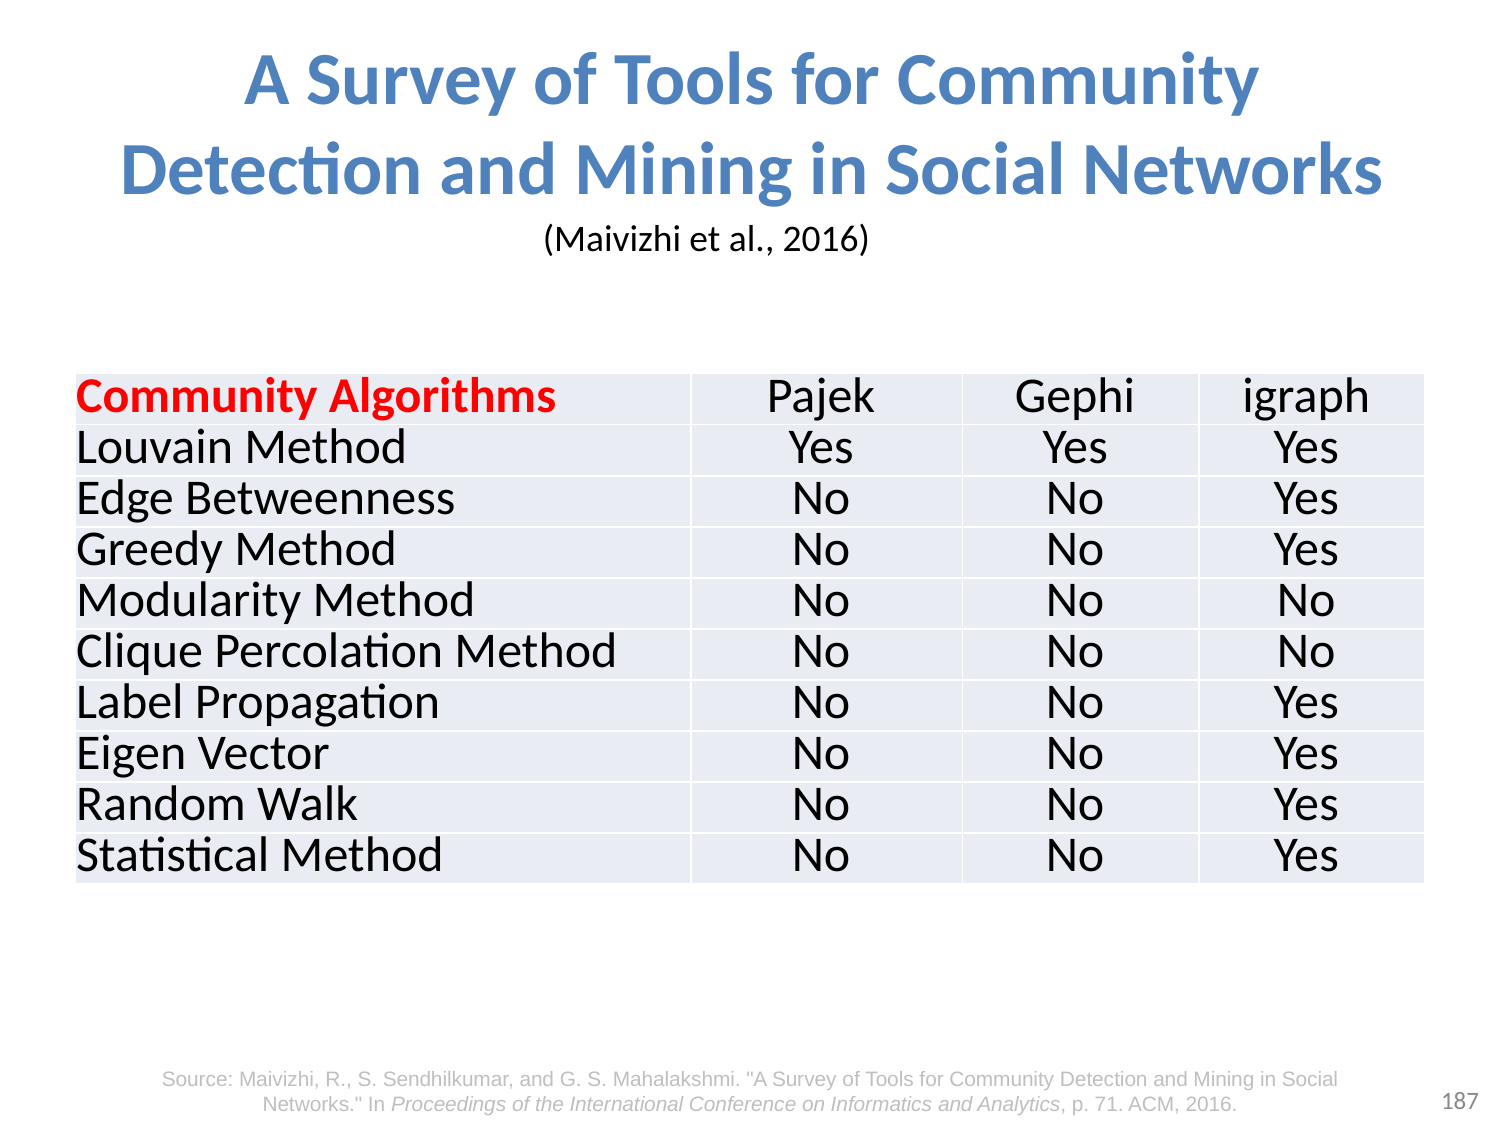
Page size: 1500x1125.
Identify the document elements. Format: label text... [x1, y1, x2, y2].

table_cell No [963, 630, 1198, 679]
table_cell No [692, 630, 962, 679]
table_cell Louvain Method [76, 425, 690, 475]
table_cell Yes [963, 425, 1198, 475]
table_header Gephi [963, 374, 1198, 424]
table_cell No [1200, 630, 1424, 679]
table_cell No [963, 834, 1198, 883]
table_cell Random Walk [76, 783, 690, 832]
table_cell Greedy Method [76, 528, 690, 577]
slide_number 187 [1144, 1069, 1495, 1125]
table_cell Statistical Method [76, 834, 690, 883]
table_cell No [692, 681, 962, 730]
table_cell Yes [1200, 425, 1424, 475]
table_cell No [692, 528, 962, 577]
table_header Pajek [692, 374, 962, 424]
table_header igraph [1200, 374, 1424, 424]
table_header Community Algorithms [76, 374, 690, 424]
table_cell No [1200, 579, 1424, 628]
table_cell Yes [692, 425, 962, 475]
table_cell Modularity Method [76, 579, 690, 628]
table_cell No [692, 579, 962, 628]
table_cell Yes [1200, 681, 1424, 730]
table_cell Edge Betweenness [76, 477, 690, 526]
table_cell Clique Percolation Method [76, 630, 690, 679]
table_cell No [692, 834, 962, 883]
table_cell No [692, 783, 962, 832]
table_cell No [963, 783, 1198, 832]
table_cell No [963, 732, 1198, 781]
table_cell Yes [1200, 528, 1424, 577]
table_cell No [963, 579, 1198, 628]
table_cell No [963, 681, 1198, 730]
table_cell Eigen Vector [76, 732, 690, 781]
table_cell Label Propagation [76, 681, 690, 730]
table_cell Yes [1200, 477, 1424, 526]
table_cell No [963, 477, 1198, 526]
table_cell Yes [1200, 783, 1424, 832]
title A Survey of Tools for Community Detection and Mining in Social Networks [77, 35, 1428, 203]
table_cell Yes [1200, 834, 1424, 883]
table_cell No [692, 732, 962, 781]
table_cell No [692, 477, 962, 526]
table_cell No [963, 528, 1198, 577]
text_box Source: Maivizhi, R., S. Sendhilkumar, and G. S. Mahalakshmi. "A Survey of Tools for Community Detection and Mining in Social Networks." In Proceedings of the International Conference on Informatics and Analytics, p. 71. ACM, 2016. [106, 1058, 1394, 1124]
text_box (Maivizhi et al., 2016) [528, 206, 886, 267]
table_cell Yes [1200, 732, 1424, 781]
